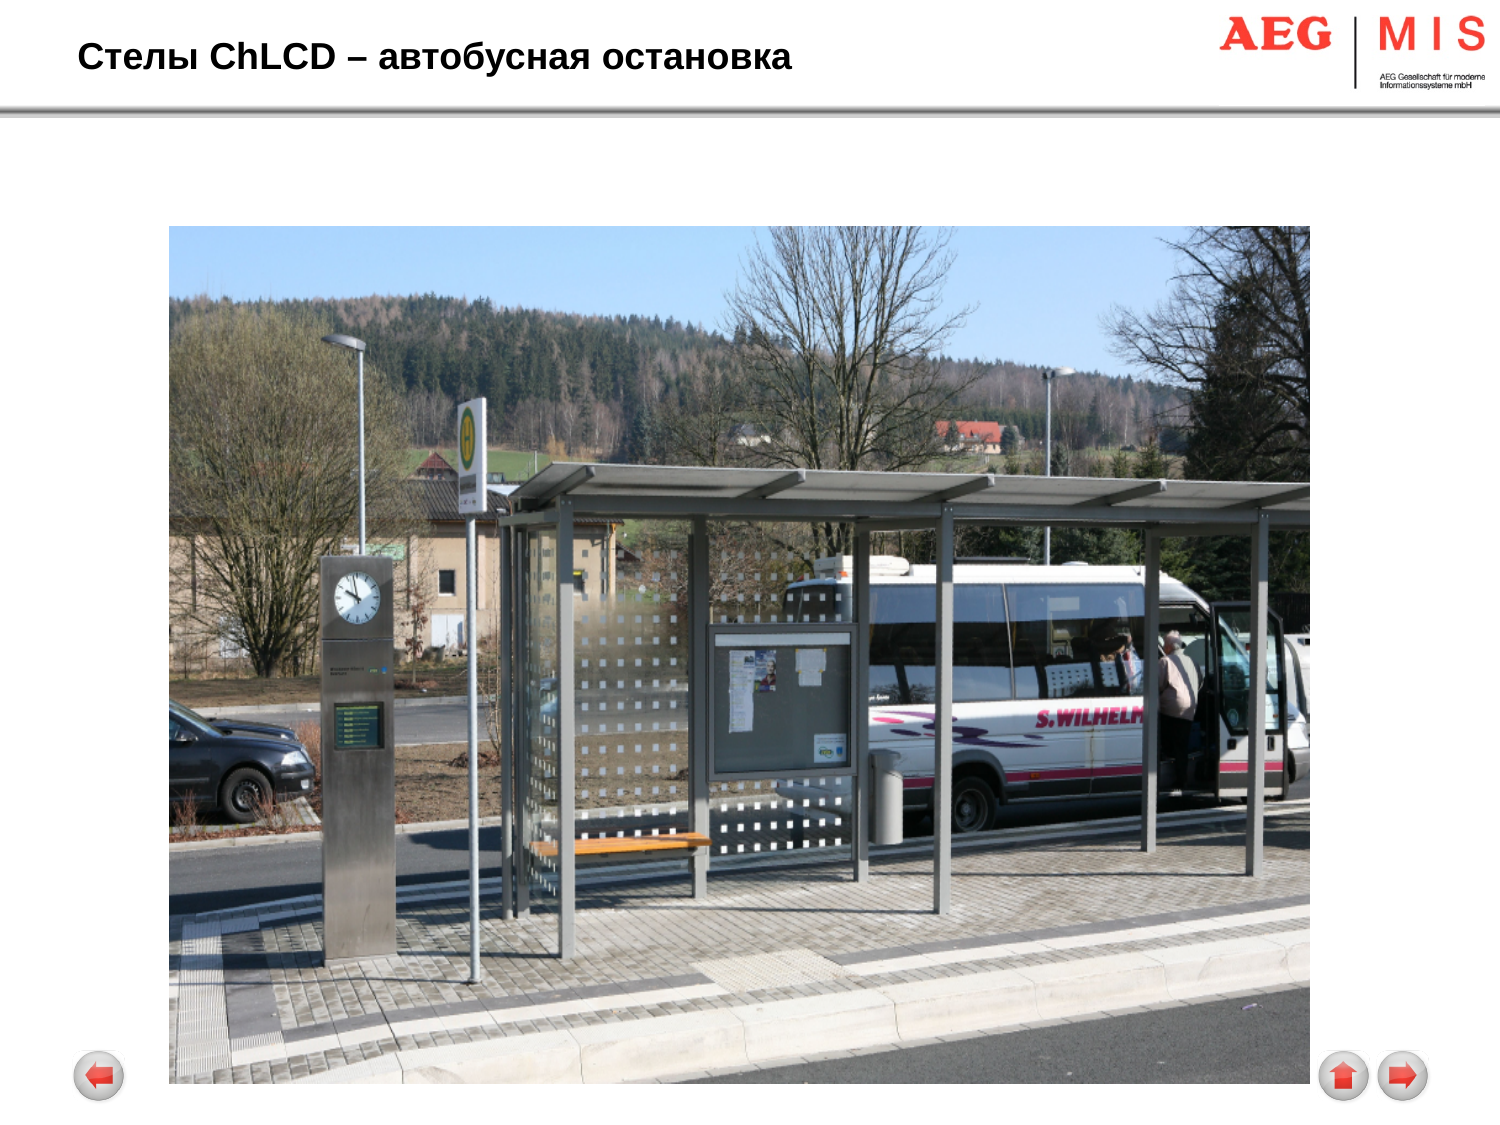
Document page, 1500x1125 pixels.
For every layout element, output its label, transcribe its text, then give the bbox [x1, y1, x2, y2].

picture [0, 15, 1500, 118]
picture [64, 1034, 132, 1106]
picture [169, 226, 1436, 1106]
title Стелы ChLCD – автобусная остановка [64, 18, 1141, 91]
